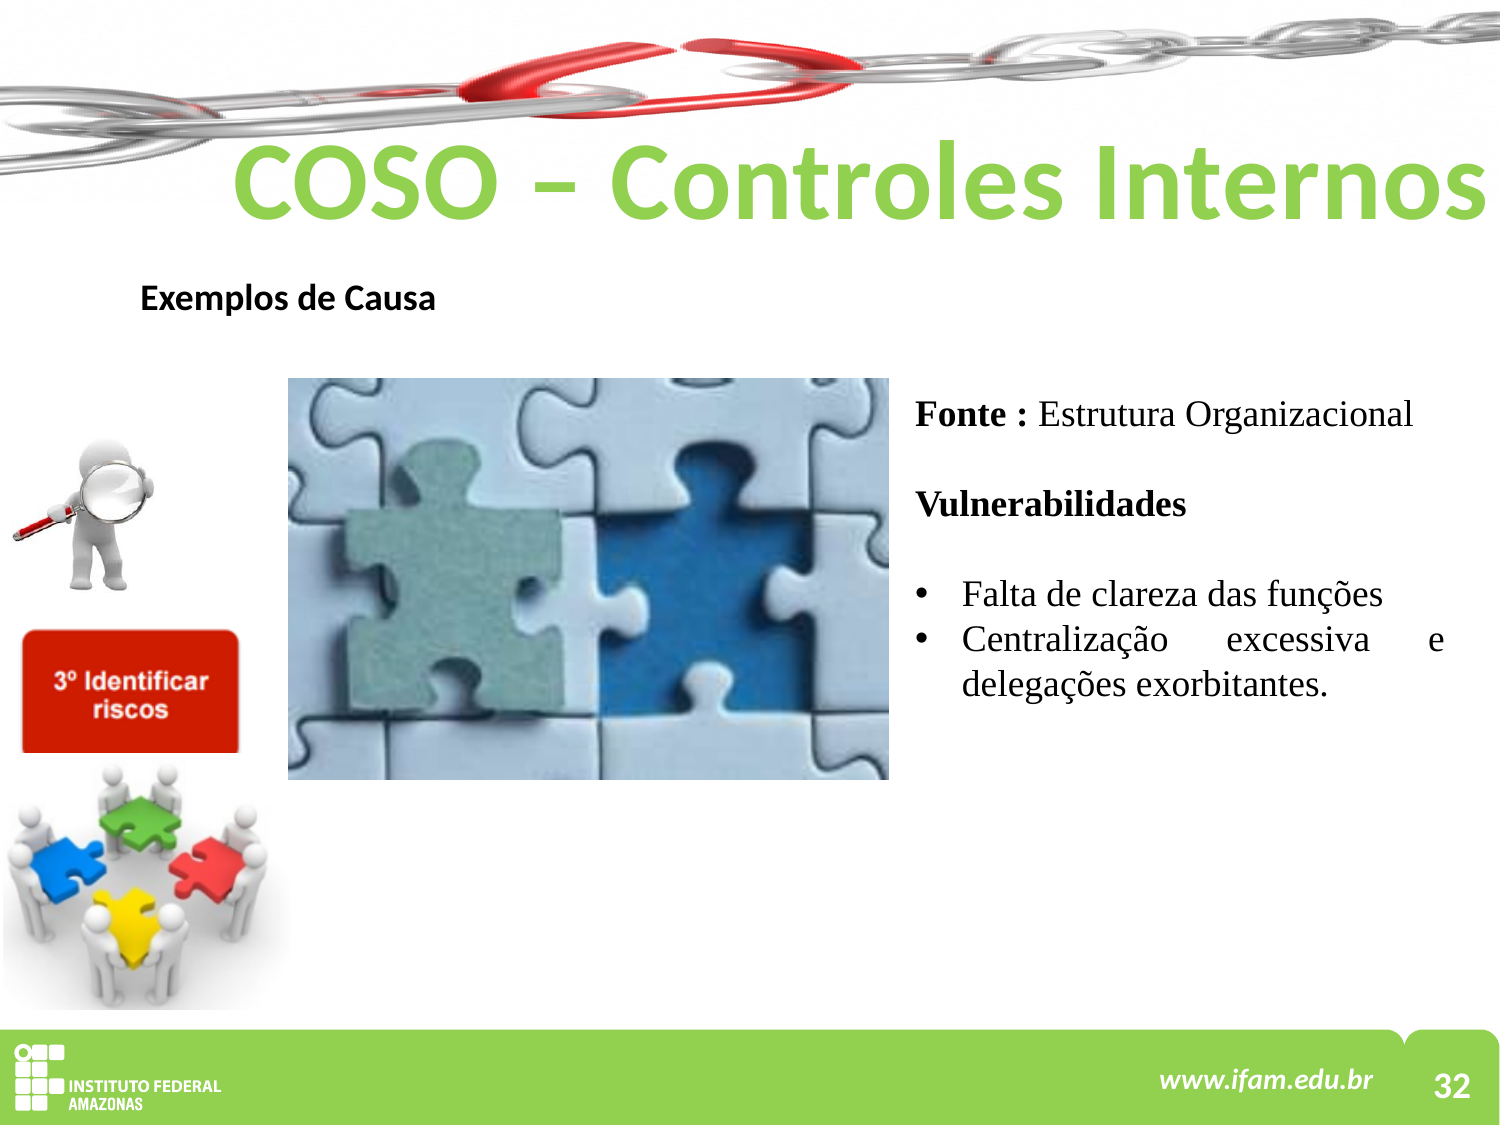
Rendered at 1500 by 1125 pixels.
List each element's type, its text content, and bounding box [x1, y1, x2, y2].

text_box COSO – Controles Internos [218, 211, 1500, 250]
picture [0, 416, 182, 600]
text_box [14, 1043, 222, 1111]
text_box Exemplos de Causa [125, 265, 452, 326]
picture [0, 0, 1500, 205]
text_box [0, 1029, 1500, 1125]
text_box Fonte : Estrutura Organizacional Vulnerabilidades Falta de clareza das funções Centralização excessiva e delegações exorbitantes. [900, 382, 1461, 712]
text_box www.ifam.edu.br [927, 1052, 1388, 1103]
picture [3, 378, 889, 1011]
text_box 32 [1402, 1043, 1500, 1124]
